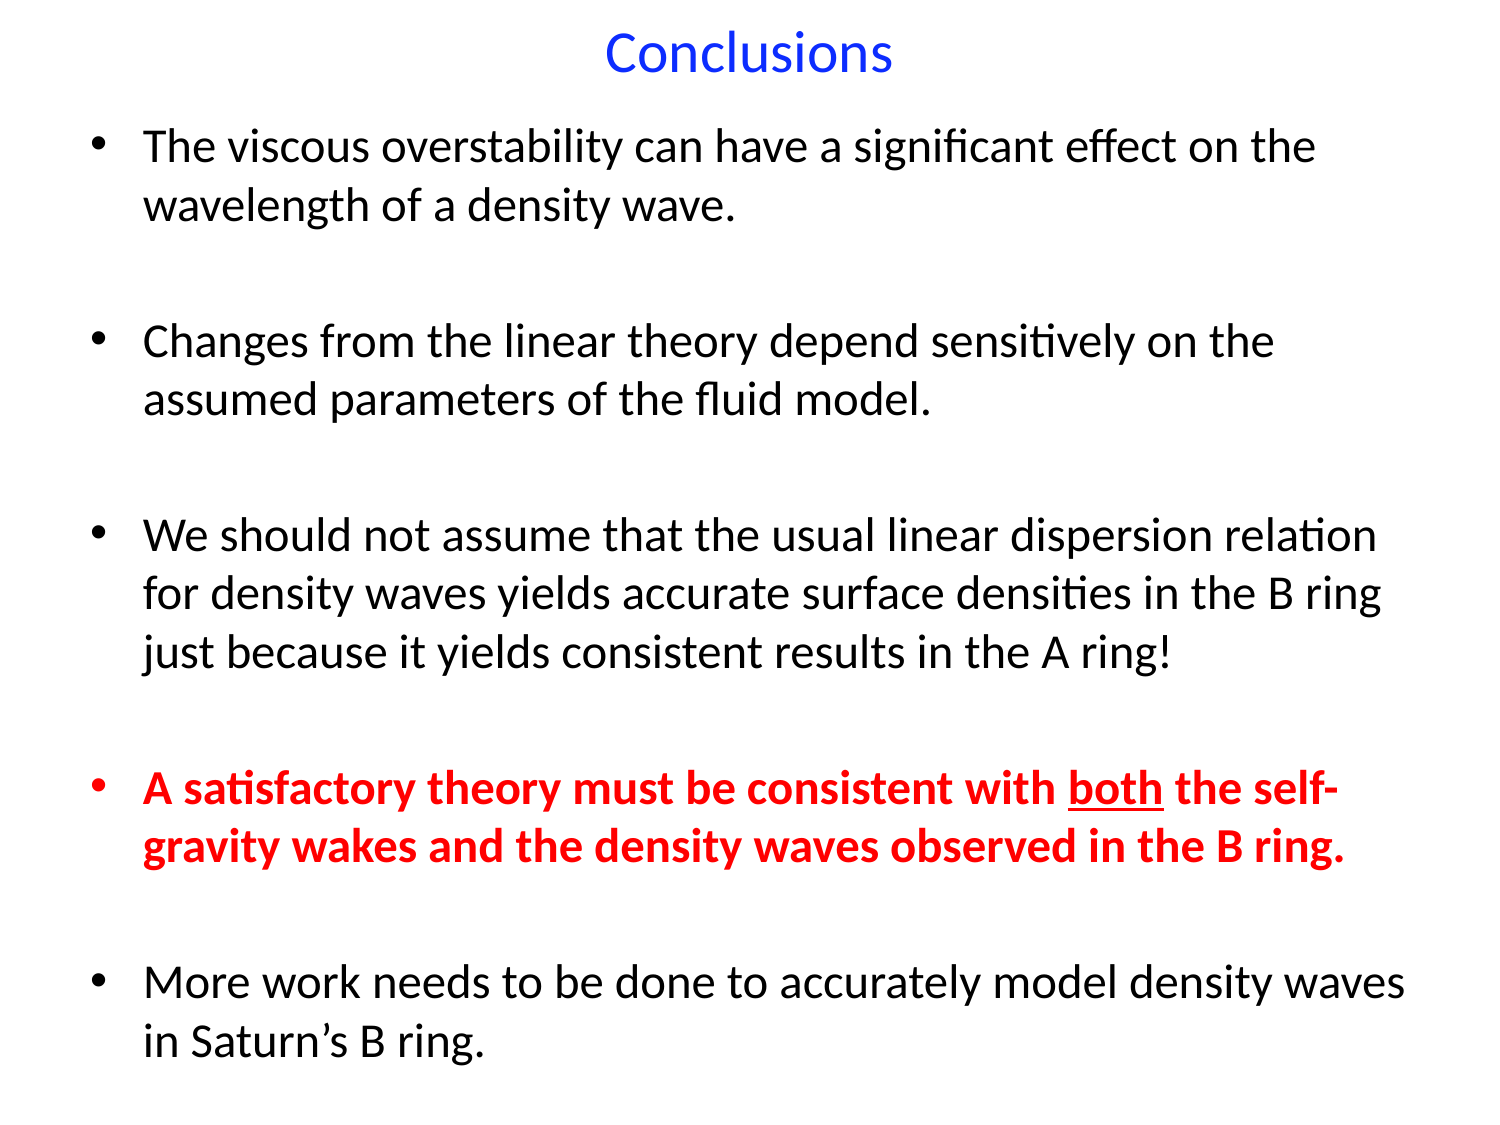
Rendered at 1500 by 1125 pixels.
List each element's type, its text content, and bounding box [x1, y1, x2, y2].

title Conclusions [75, 4, 1425, 93]
list The viscous overstability can have a significant effect on the wavelength of a density wave. Changes from the linear theory depend sensitively on the assumed parameters of the fluid model. We should not assume that the usual linear dispersion relation for density waves yields accurate surface densities in the B ring just because it yields consistent results in the A ring! A satisfactory theory must be consistent with both the self-gravity wakes and the density waves observed in the B ring. More work needs to be done to accurately model density waves in Saturn’s B ring. [75, 106, 1425, 1099]
